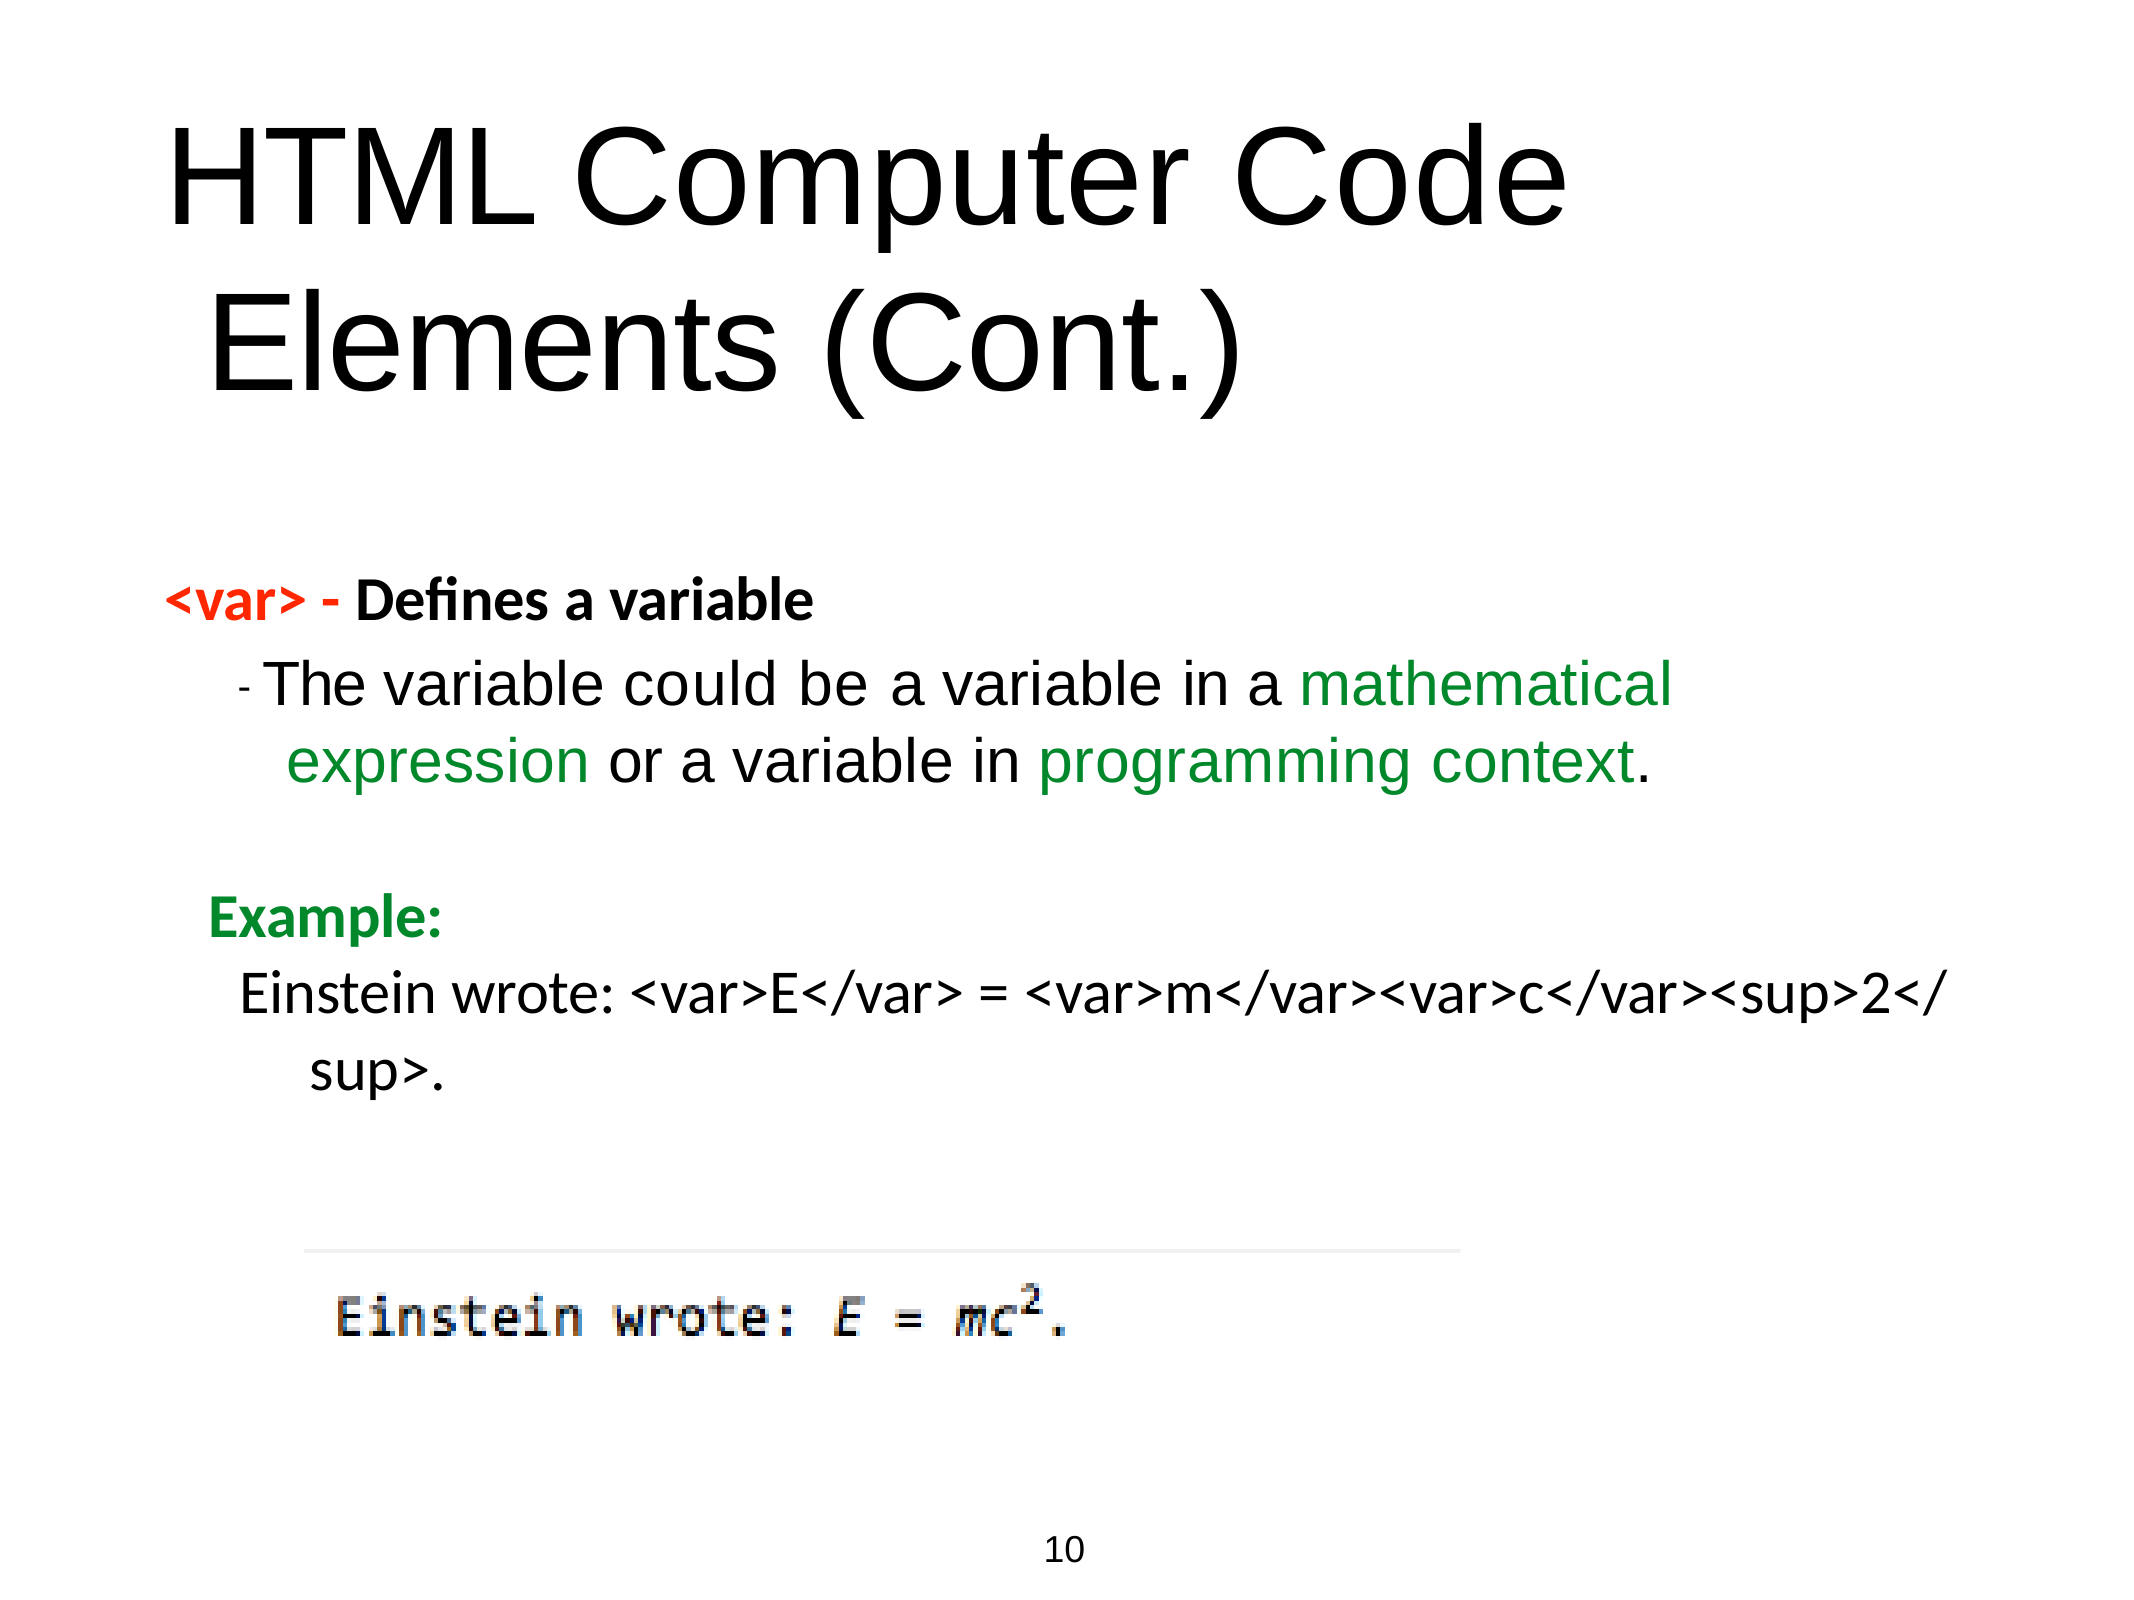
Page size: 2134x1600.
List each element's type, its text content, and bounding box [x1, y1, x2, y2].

title HTML Computer Code Elements (Cont.) [162, 85, 1583, 419]
text_box <var> - Deﬁnes a variable - The variable could be a variable in a mathematical expression or a variable in programming context. Example: Einstein wrote: <var>E</var> = <var>m</var><var>c</var><sup>2</ sup>. [162, 558, 1963, 1103]
text_box [304, 1249, 1461, 1384]
slide_number 10 [1039, 1531, 1090, 1600]
